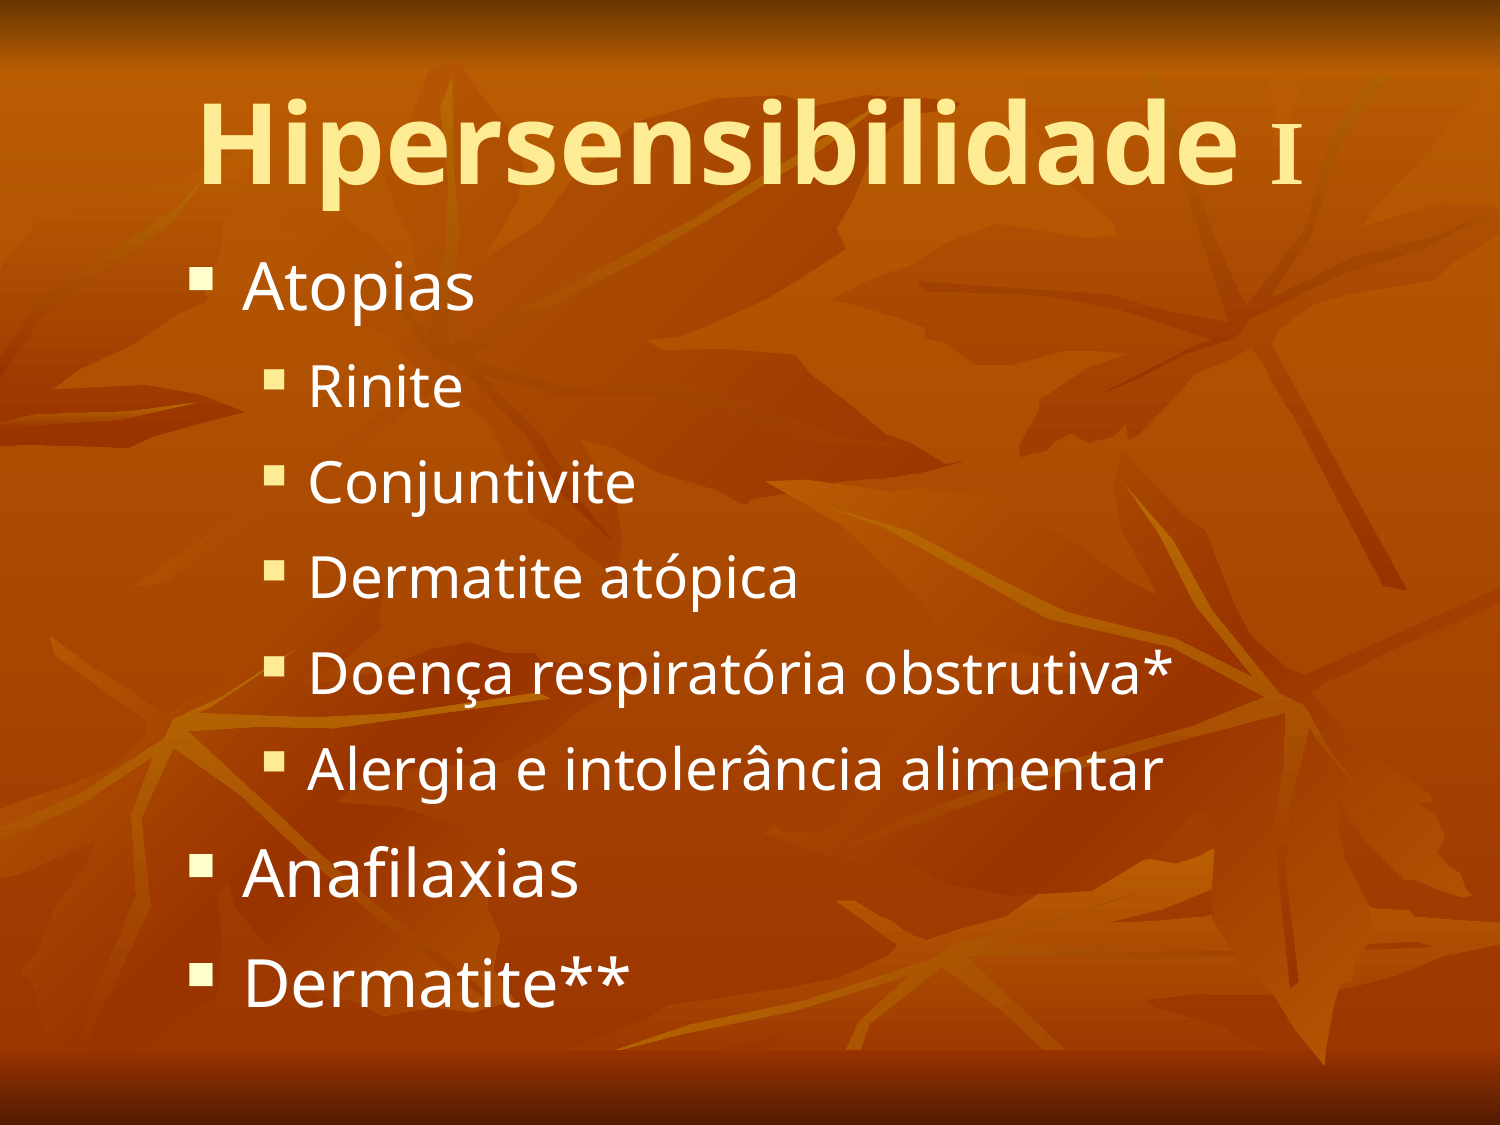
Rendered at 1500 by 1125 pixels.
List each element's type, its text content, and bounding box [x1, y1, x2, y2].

list Atopias Rinite Conjuntivite Dermatite atópica Doença respiratória obstrutiva* Alergia e intolerância alimentar Anafilaxias Dermatite** [170, 219, 1414, 1083]
title Hipersensibilidade I [74, 45, 1426, 234]
